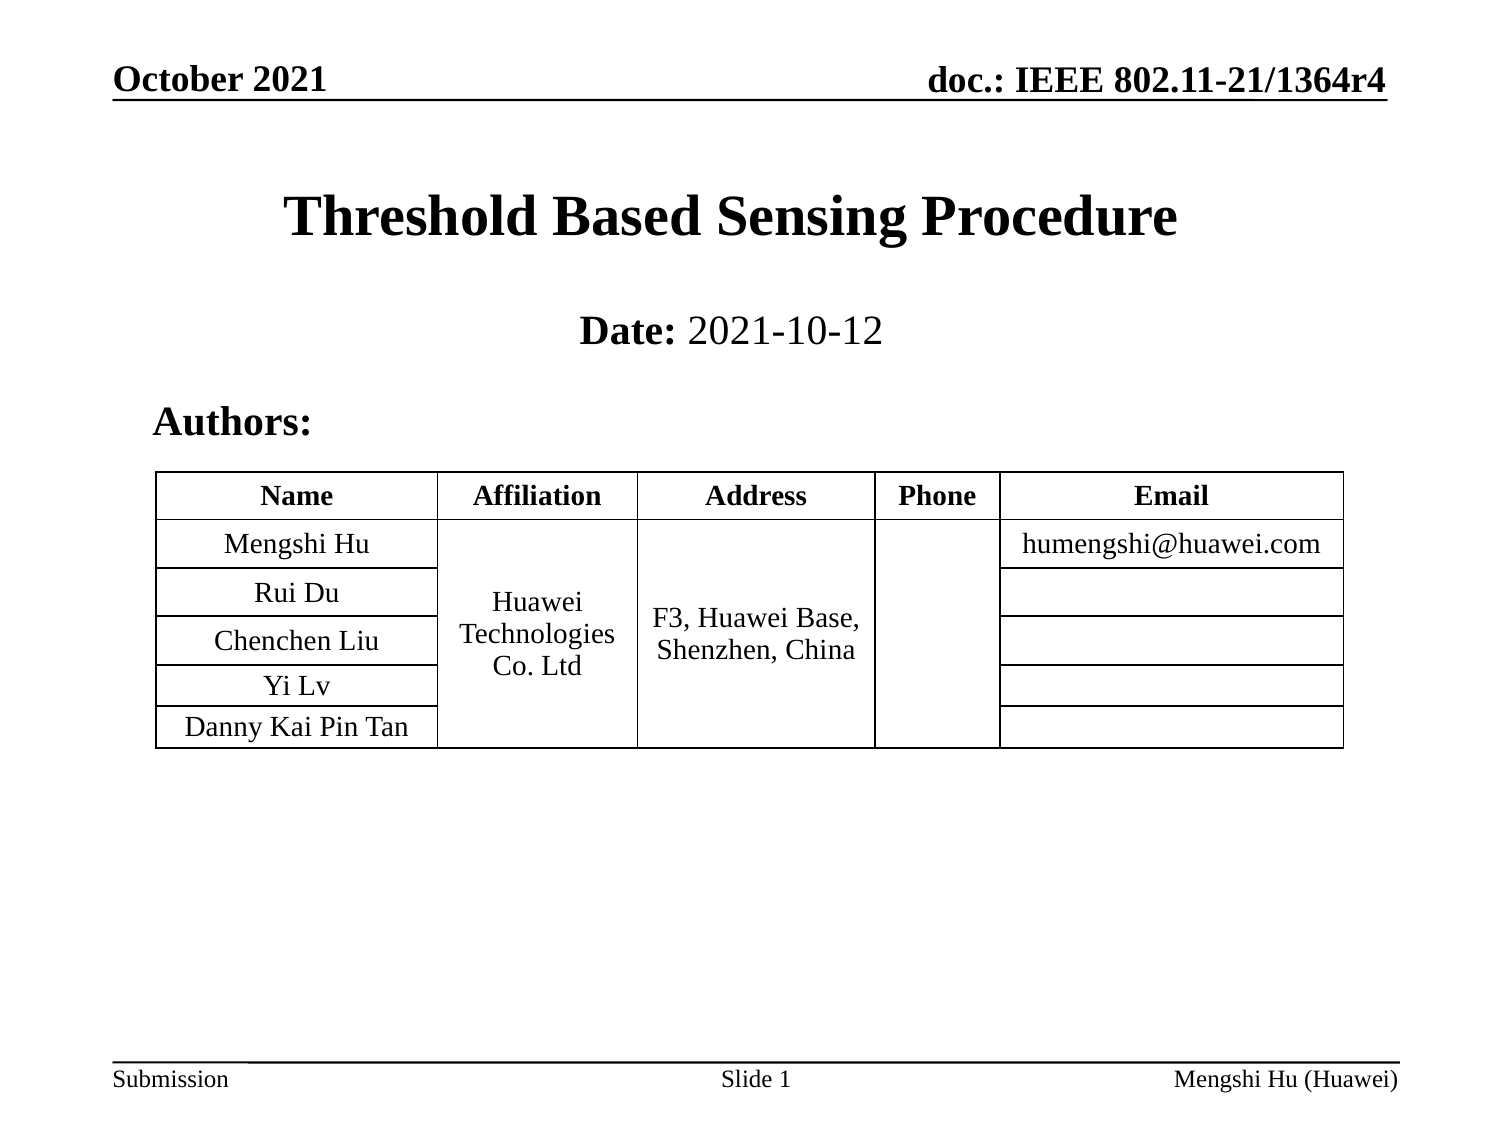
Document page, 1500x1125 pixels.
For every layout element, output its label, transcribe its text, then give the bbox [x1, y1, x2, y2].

table_cell humengshi@huawei.com [1001, 520, 1343, 567]
table_header Email [1001, 473, 1343, 519]
text_box Authors: [137, 386, 375, 449]
table_header Phone [876, 473, 999, 519]
table_header Affiliation [438, 473, 637, 519]
table_cell Rui Du [157, 569, 437, 615]
slide_number Slide 1 [712, 1061, 800, 1093]
table_cell [1001, 569, 1343, 615]
table_header Name [157, 473, 437, 519]
table_cell [1001, 707, 1343, 747]
table_cell Yi Lv [157, 666, 437, 705]
table_header Address [638, 473, 874, 519]
title Threshold Based Sensing Procedure [87, 125, 1375, 300]
table_cell Chenchen Liu [157, 617, 437, 664]
table_cell F3, Huawei Base, Shenzhen, China [638, 520, 874, 747]
table_cell [876, 520, 999, 747]
list Date: 2021-10-12 [94, 295, 1370, 358]
table_cell [1001, 617, 1343, 664]
table_cell Huawei Technologies Co. Ltd [438, 520, 637, 747]
table_cell Danny Kai Pin Tan [157, 707, 437, 747]
table_cell [1001, 666, 1343, 705]
table_cell Mengshi Hu [157, 520, 437, 567]
